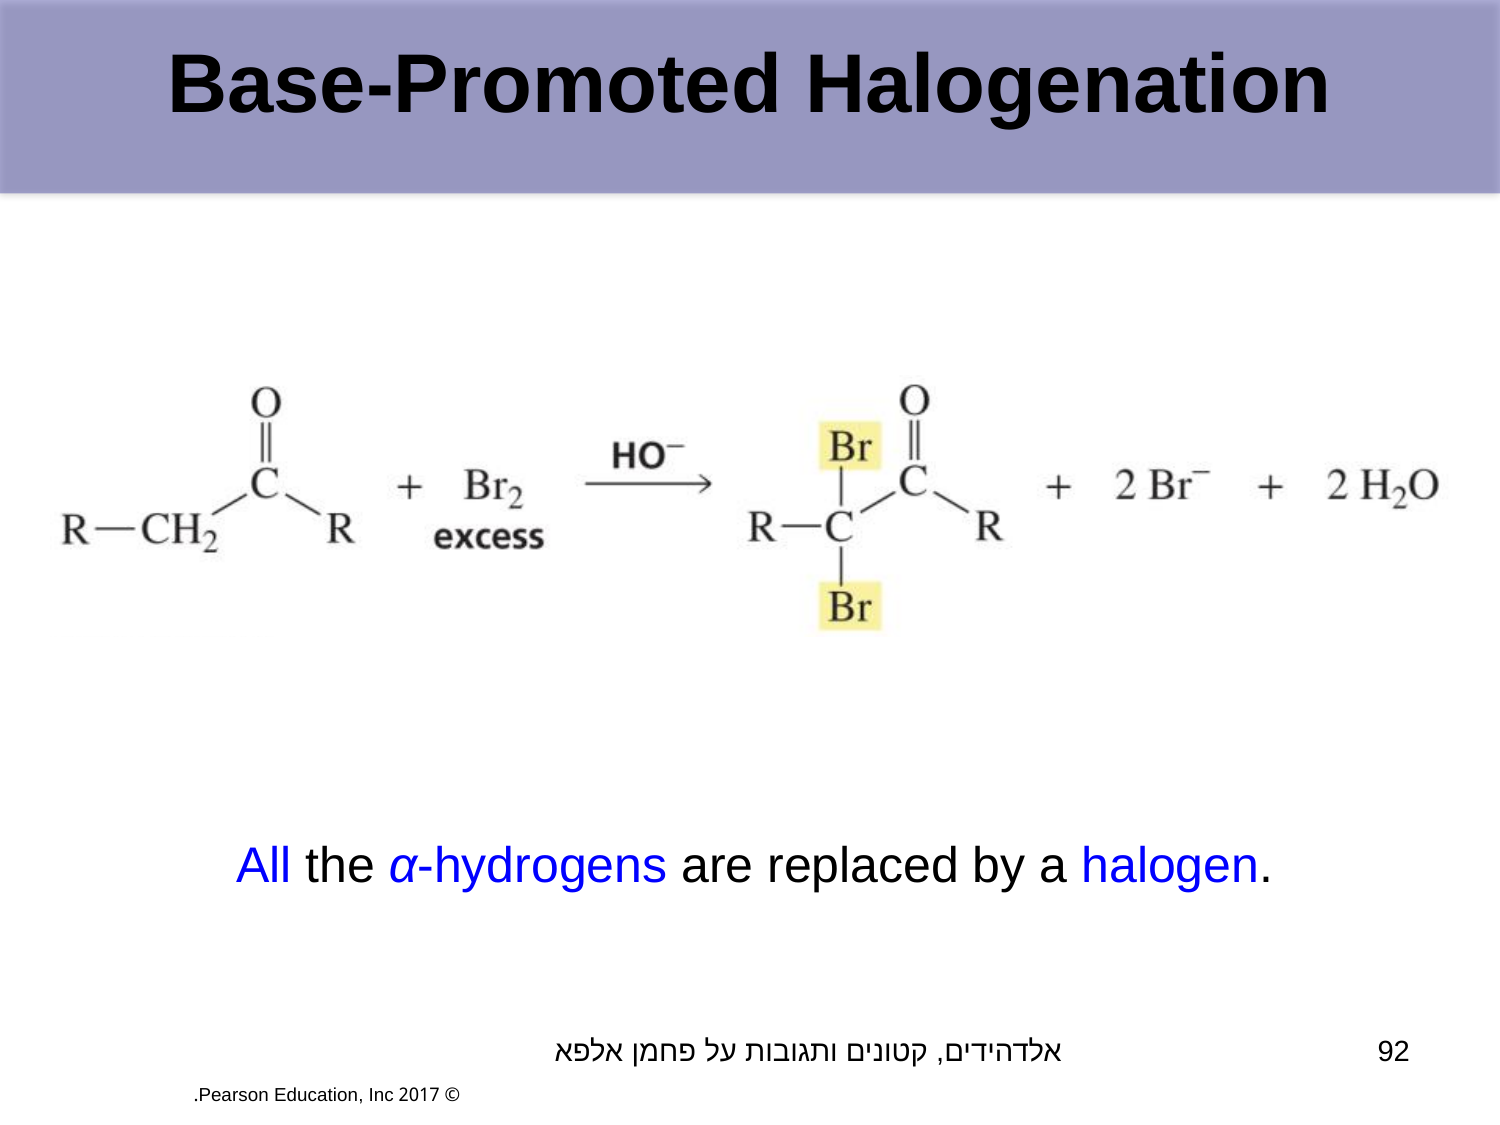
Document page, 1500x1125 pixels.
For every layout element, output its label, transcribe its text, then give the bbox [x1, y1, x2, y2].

footer אלדהידים, קטונים ותגובות על פחמן אלפא [512, 1024, 1074, 1103]
text_box Base-Promoted Halogenation [0, 22, 1500, 137]
slide_number 92 [1074, 1024, 1425, 1103]
picture [49, 374, 1451, 637]
text_box All the α-hydrogens are replaced by a halogen. [125, 824, 1385, 900]
